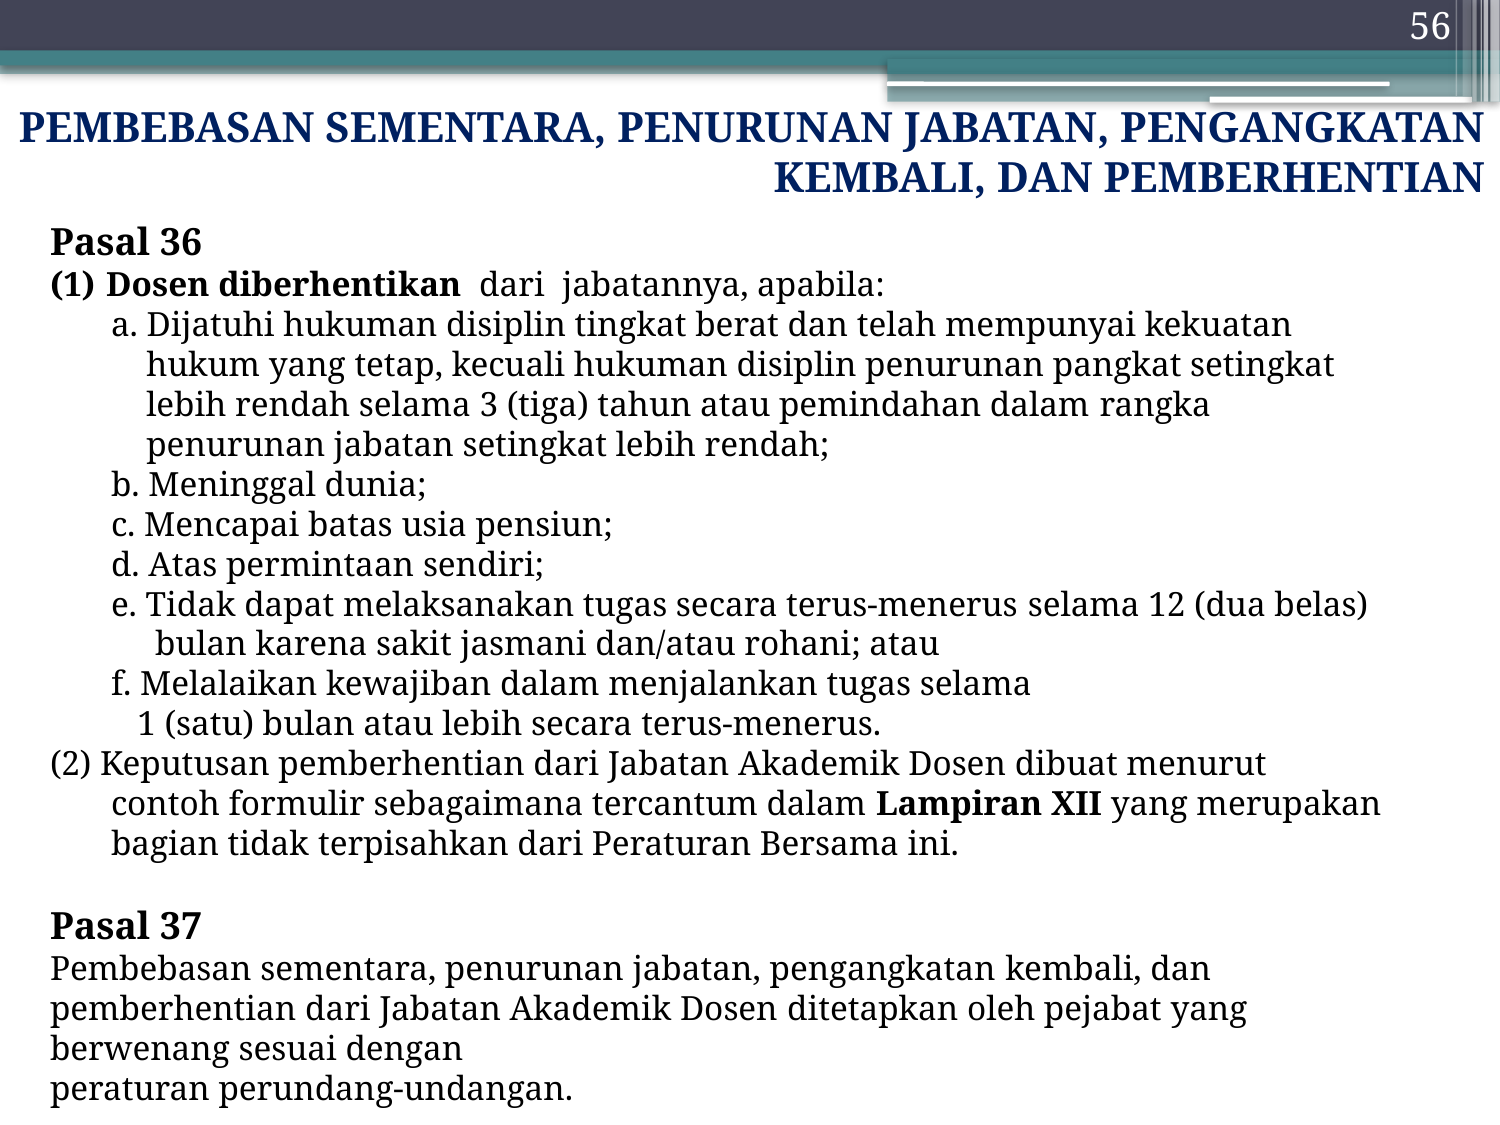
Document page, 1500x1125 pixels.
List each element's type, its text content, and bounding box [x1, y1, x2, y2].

slide_number 56 [1341, 0, 1466, 61]
text_box Pasal 36 Dosen diberhentikan dari jabatannya, apabila: a. Dijatuhi hukuman disiplin tingkat berat dan telah mempunyai kekuatan hukum yang tetap, kecuali hukuman disiplin penurunan pangkat setingkat lebih rendah selama 3 (tiga) tahun atau pemindahan dalam rangka penurunan jabatan setingkat lebih rendah; b. Meninggal dunia; c. Mencapai batas usia pensiun; d. Atas permintaan sendiri; e. Tidak dapat melaksanakan tugas secara terus-menerus selama 12 (dua belas) bulan karena sakit jasmani dan/atau rohani; atau f. Melalaikan kewajiban dalam menjalankan tugas selama 1 (satu) bulan atau lebih secara terus-menerus. (2) Keputusan pemberhentian dari Jabatan Akademik Dosen dibuat menurut contoh formulir sebagaimana tercantum dalam Lampiran XII yang merupakan bagian tidak terpisahkan dari Peraturan Bersama ini. Pasal 37 Pembebasan sementara, penurunan jabatan, pengangkatan kembali, dan pemberhentian dari Jabatan Akademik Dosen ditetapkan oleh pejabat yang berwenang sesuai dengan peraturan perundang-undangan. [35, 210, 1442, 1115]
text_box PEMBEBASAN SEMENTARA, PENURUNAN JABATAN, PENGANGKATAN KEMBALI, DAN PEMBERHENTIAN [0, 93, 1500, 209]
